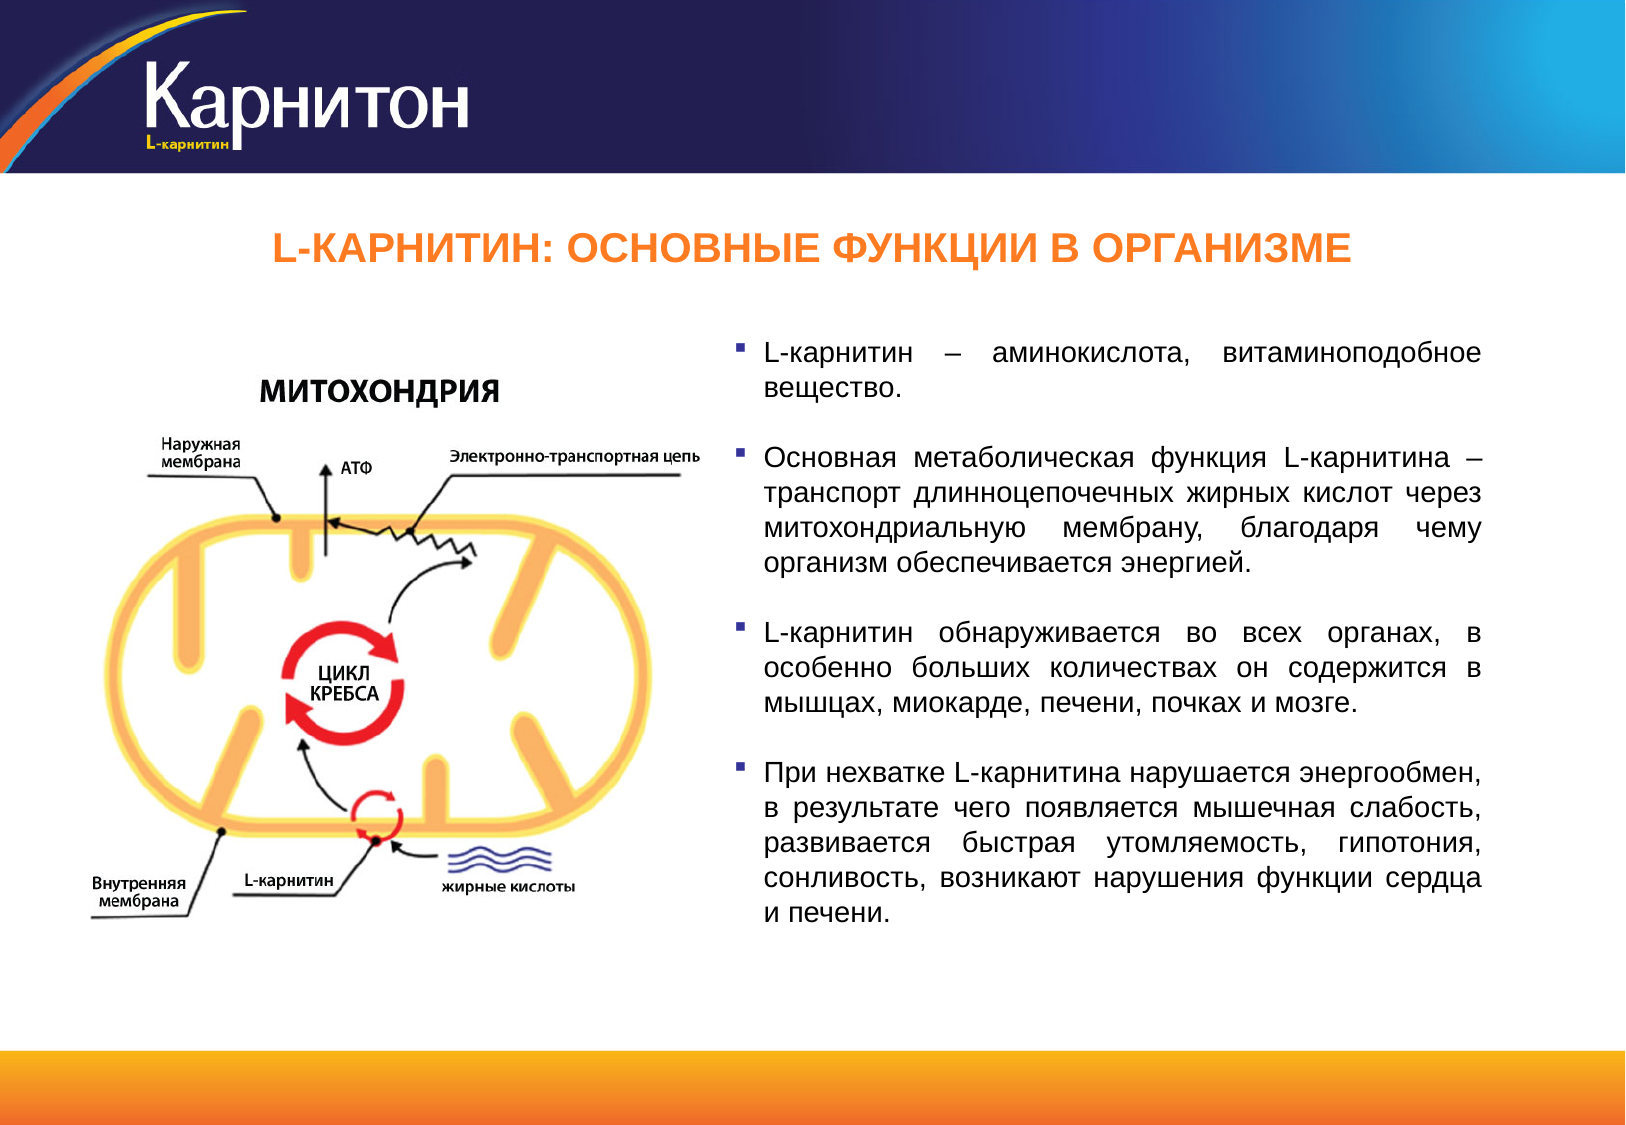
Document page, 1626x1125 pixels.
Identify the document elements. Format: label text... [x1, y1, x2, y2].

text_box L-КАРНИТИН: ОСНОВНЫЕ ФУНКЦИИ В ОРГАНИЗМЕ [115, 213, 1498, 279]
picture [0, 0, 1626, 1125]
list L-карнитин – аминокислота, витаминоподобное вещество. Основная метаболическая функция L-карнитина – транспорт длинноцепочечных жирных кислот через митохондриальную мембрану, благодаря чему организм обеспечивается энергией. L-карнитин обнаруживается во всех органах, в особенно больших количествах он содержится в мышцах, миокарде, печени, почках и мозге. При нехватке L-карнитина нарушается энергообмен, в результате чего появляется мышечная слабость, развивается быстрая утомляемость, гипотония, сонливость, возникают нарушения функции сердца и печени. [718, 326, 1498, 811]
